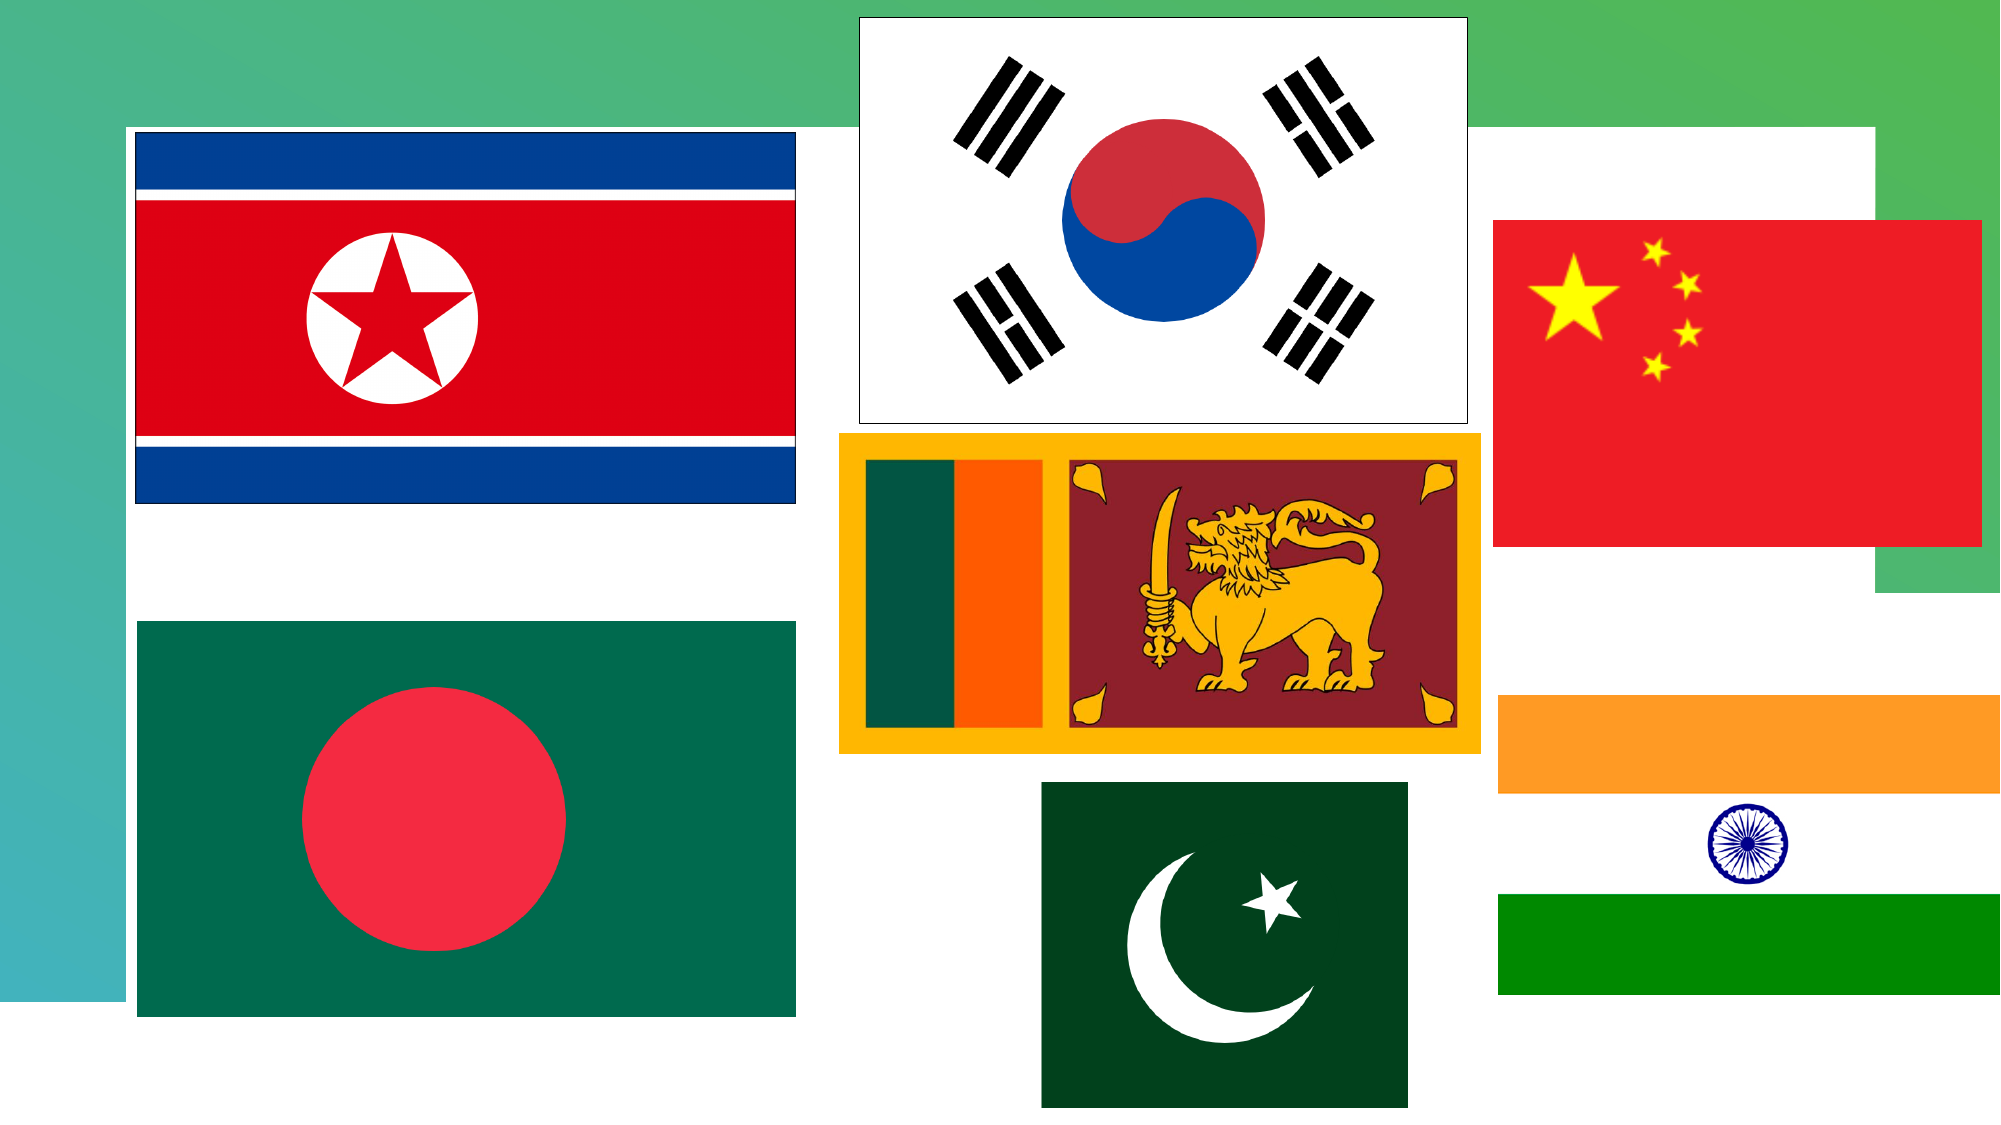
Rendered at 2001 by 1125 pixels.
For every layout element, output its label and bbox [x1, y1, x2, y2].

picture [1493, 220, 1982, 547]
picture [839, 433, 1481, 754]
picture [919, 782, 1408, 1108]
picture [135, 132, 796, 504]
picture [1498, 593, 2000, 1096]
picture [859, 17, 1468, 423]
picture [137, 621, 796, 1017]
